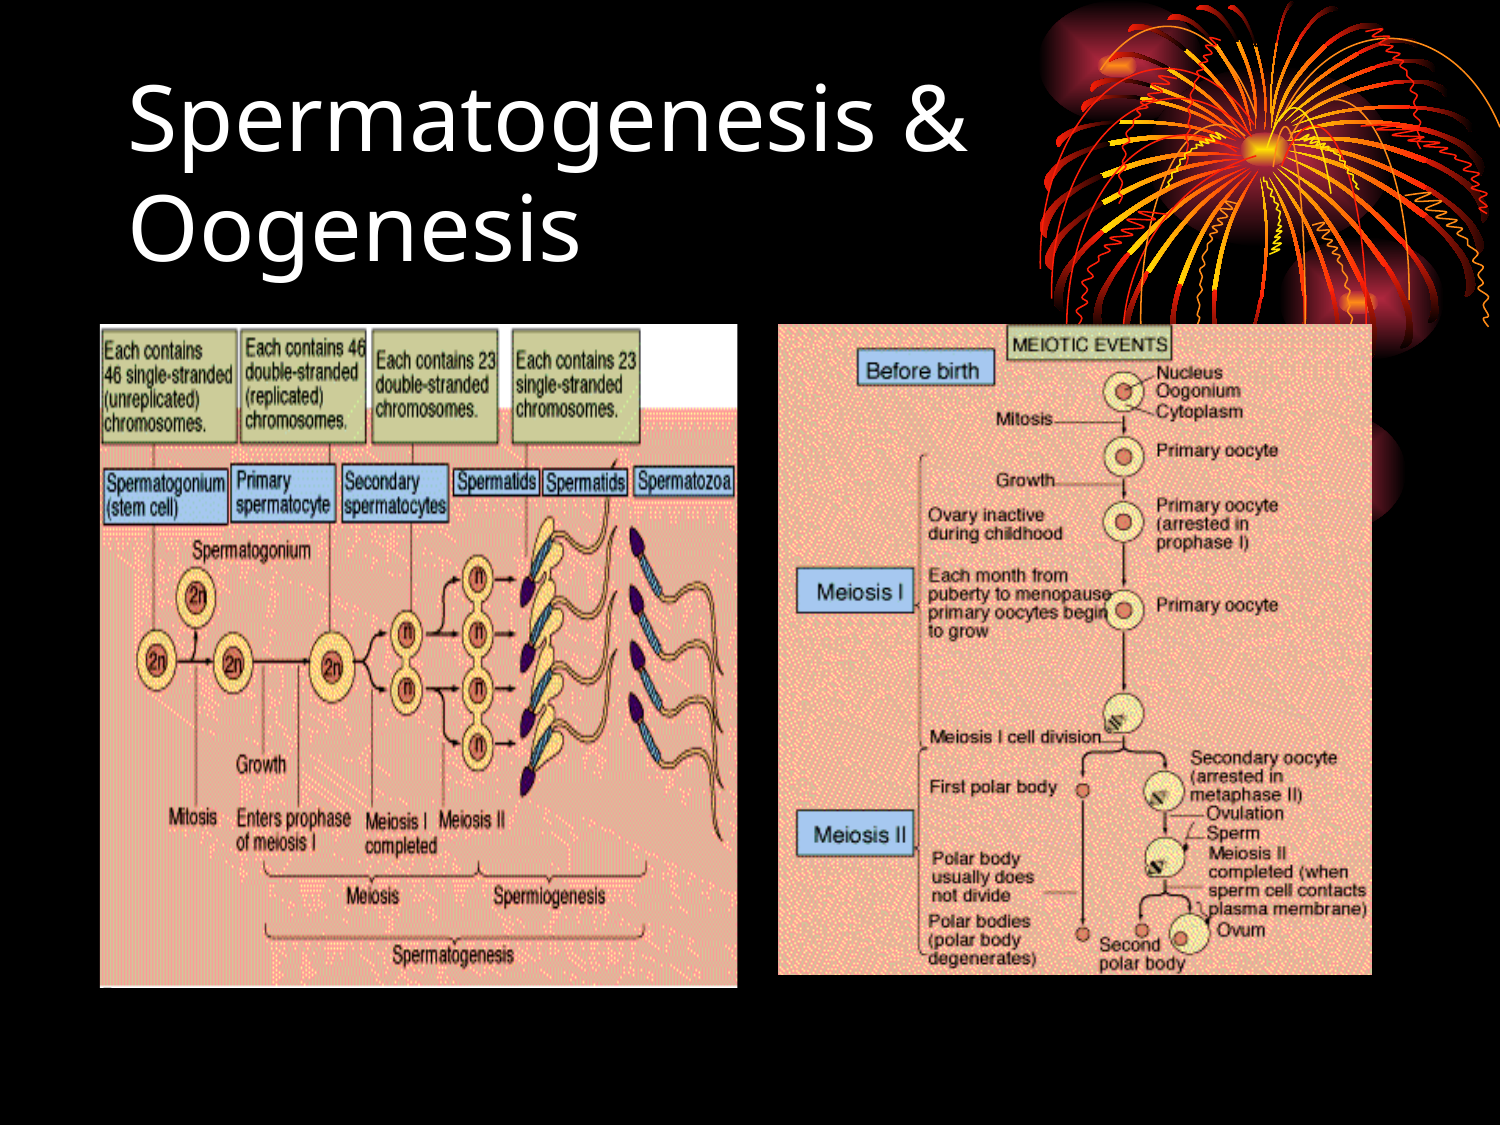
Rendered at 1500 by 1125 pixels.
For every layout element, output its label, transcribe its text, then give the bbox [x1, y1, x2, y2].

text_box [777, 324, 1372, 976]
title Spermatogenesis & Oogenesis [112, 49, 1388, 290]
picture [99, 324, 738, 988]
